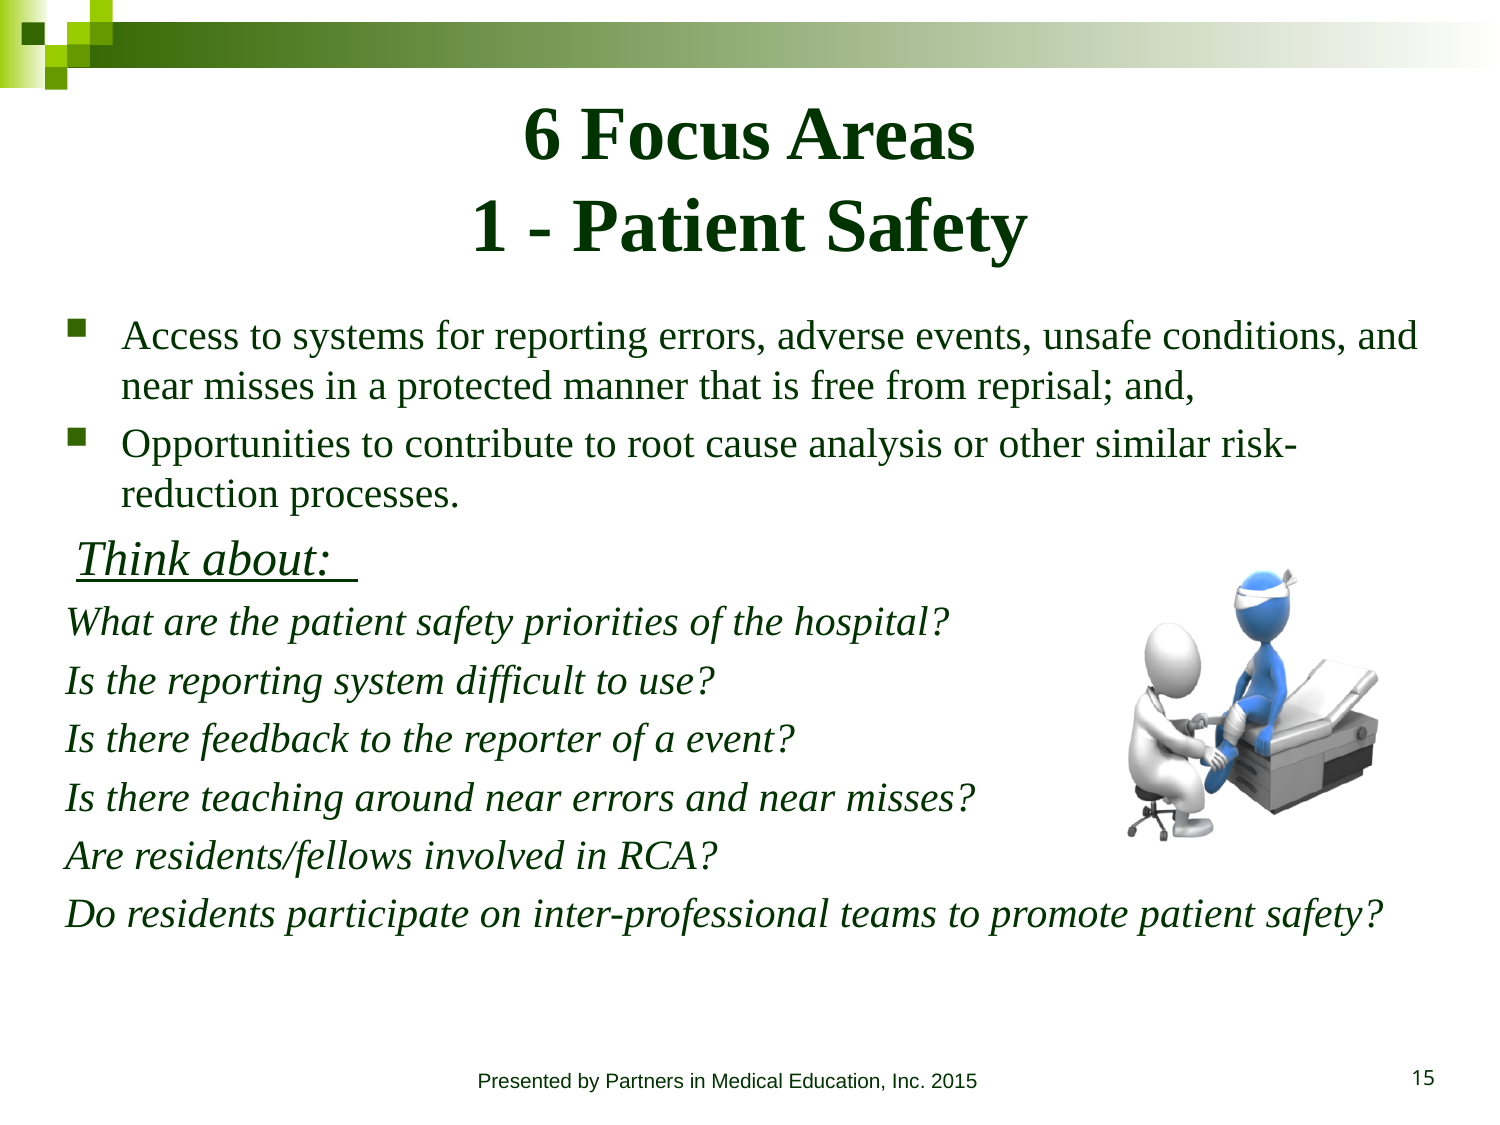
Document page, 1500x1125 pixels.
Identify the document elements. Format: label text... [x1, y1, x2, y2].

footer Presented by Partners in Medical Education, Inc. 2015 [462, 1024, 1076, 1101]
slide_number 15 [1099, 1024, 1451, 1101]
list Access to systems for reporting errors, adverse events, unsafe conditions, and near misses in a protected manner that is free from reprisal; and, Opportunities to contribute to root cause analysis or other similar risk-reduction processes. Think about: What are the patient safety priorities of the hospital? Is the reporting system difficult to use? Is there feedback to the reporter of a event? Is there teaching around near errors and near misses? Are residents/fellows involved in RCA? Do residents participate on inter-professional teams to promote patient safety? [50, 299, 1463, 1038]
title 6 Focus Areas 1 - Patient Safety [75, 75, 1425, 275]
picture [1087, 562, 1388, 863]
